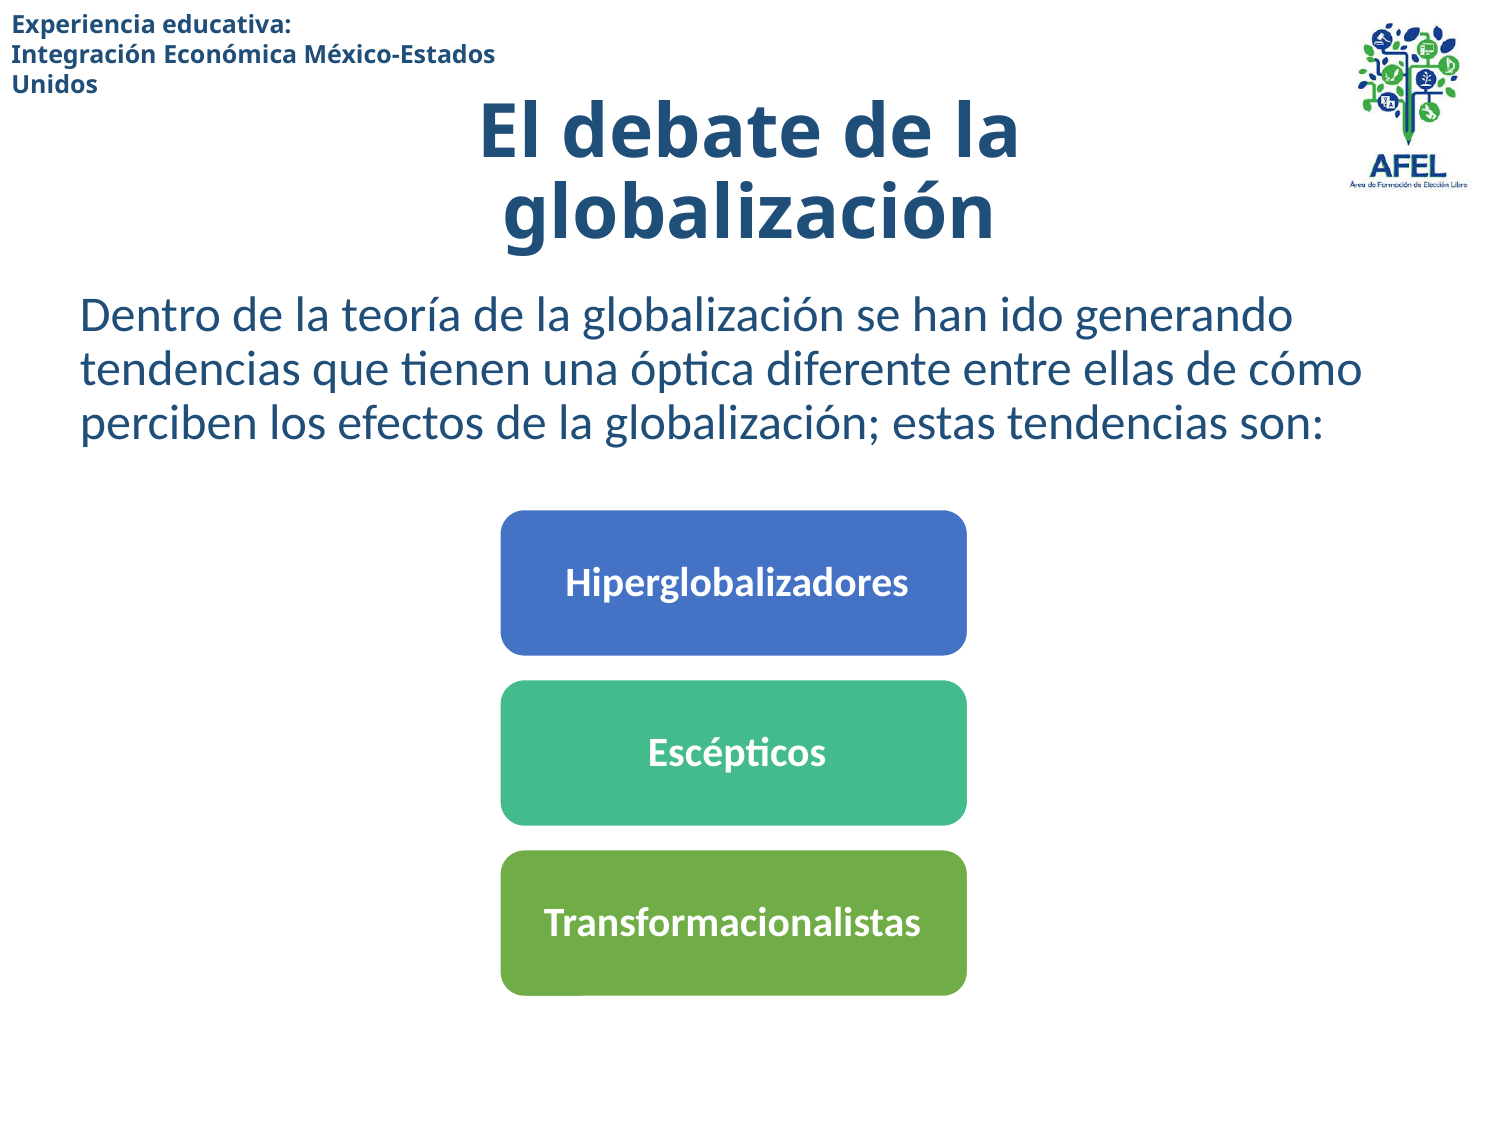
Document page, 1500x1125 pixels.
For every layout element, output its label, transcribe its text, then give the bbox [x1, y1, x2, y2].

picture [1316, 15, 1499, 198]
text_box El debate de la globalización [293, 156, 1207, 263]
text_box Dentro de la teoría de la globalización se han ido generando tendencias que tienen una óptica diferente entre ellas de cómo perciben los efectos de la globalización; estas tendencias son: [64, 280, 1435, 1042]
text_box Experiencia educativa: Integración Económica México-Estados Unidos [0, 1, 599, 106]
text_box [499, 506, 968, 1000]
